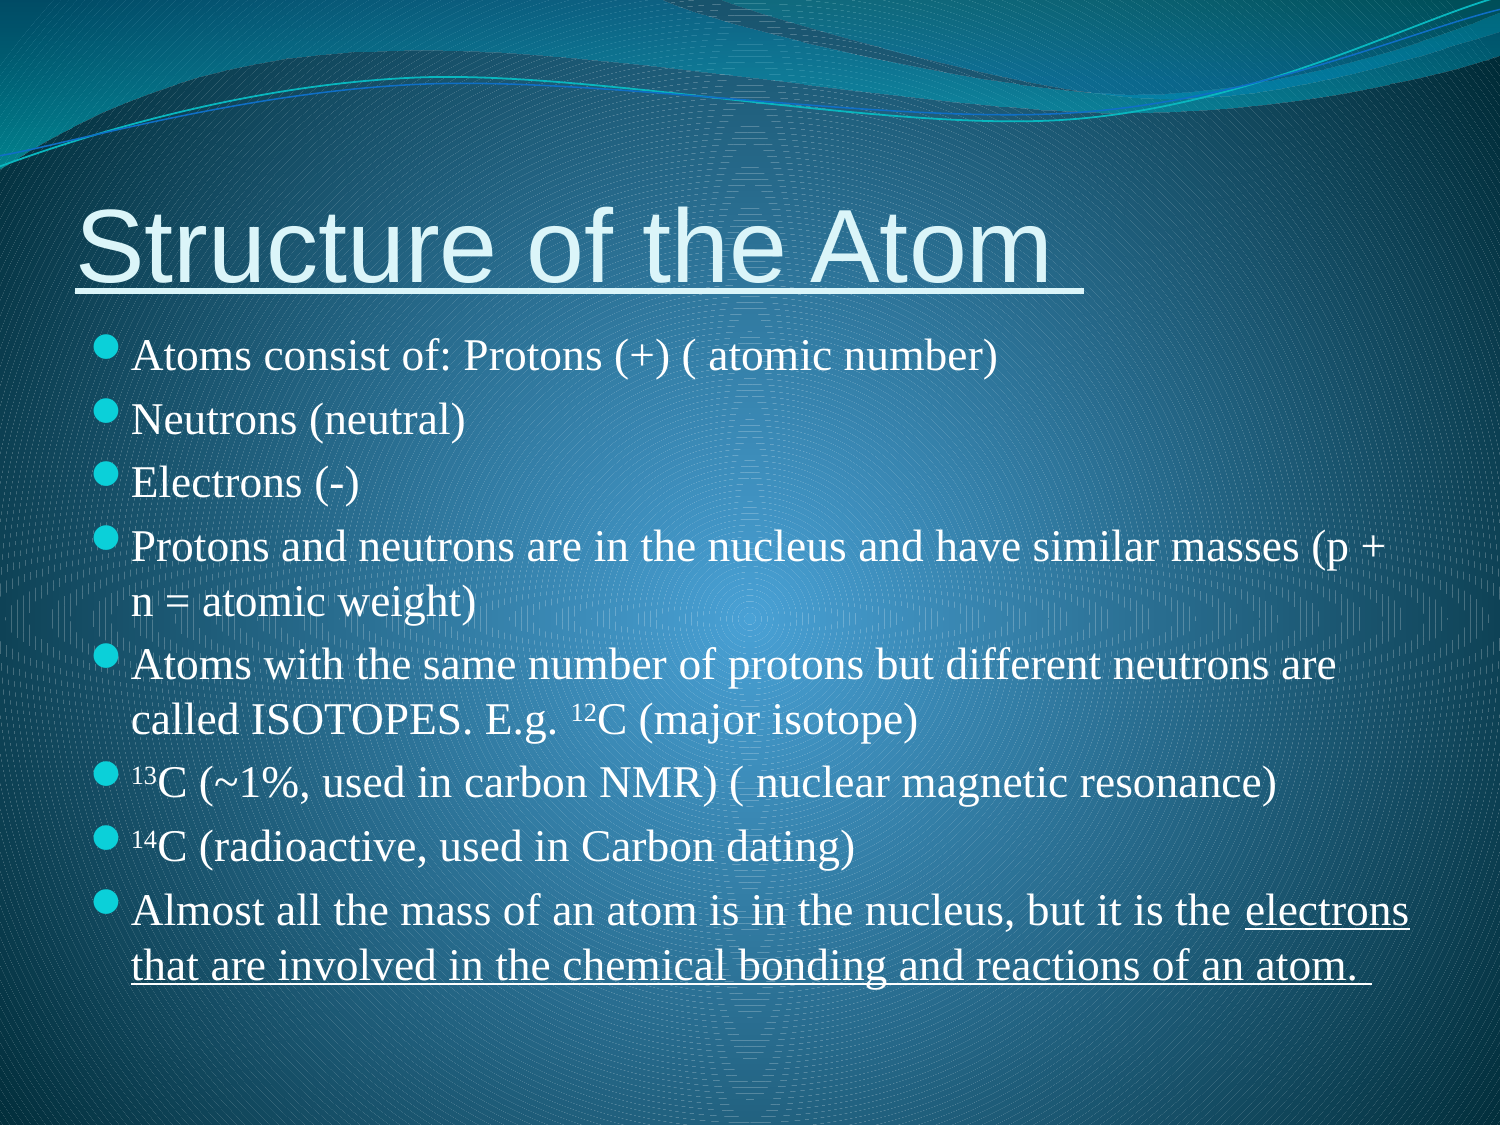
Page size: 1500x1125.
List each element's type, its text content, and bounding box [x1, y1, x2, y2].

list Atoms consist of: Protons (+) ( atomic number) Neutrons (neutral) Electrons (-) Protons and neutrons are in the nucleus and have similar masses (p + n = atomic weight) Atoms with the same number of protons but different neutrons are called ISOTOPES. E.g. 12C (major isotope) 13C (~1%, used in carbon NMR) ( nuclear magnetic resonance) 14C (radioactive, used in Carbon dating) Almost all the mass of an atom is in the nucleus, but it is the electrons that are involved in the chemical bonding and reactions of an atom. [74, 317, 1426, 1038]
title Structure of the Atom [74, 115, 1426, 304]
